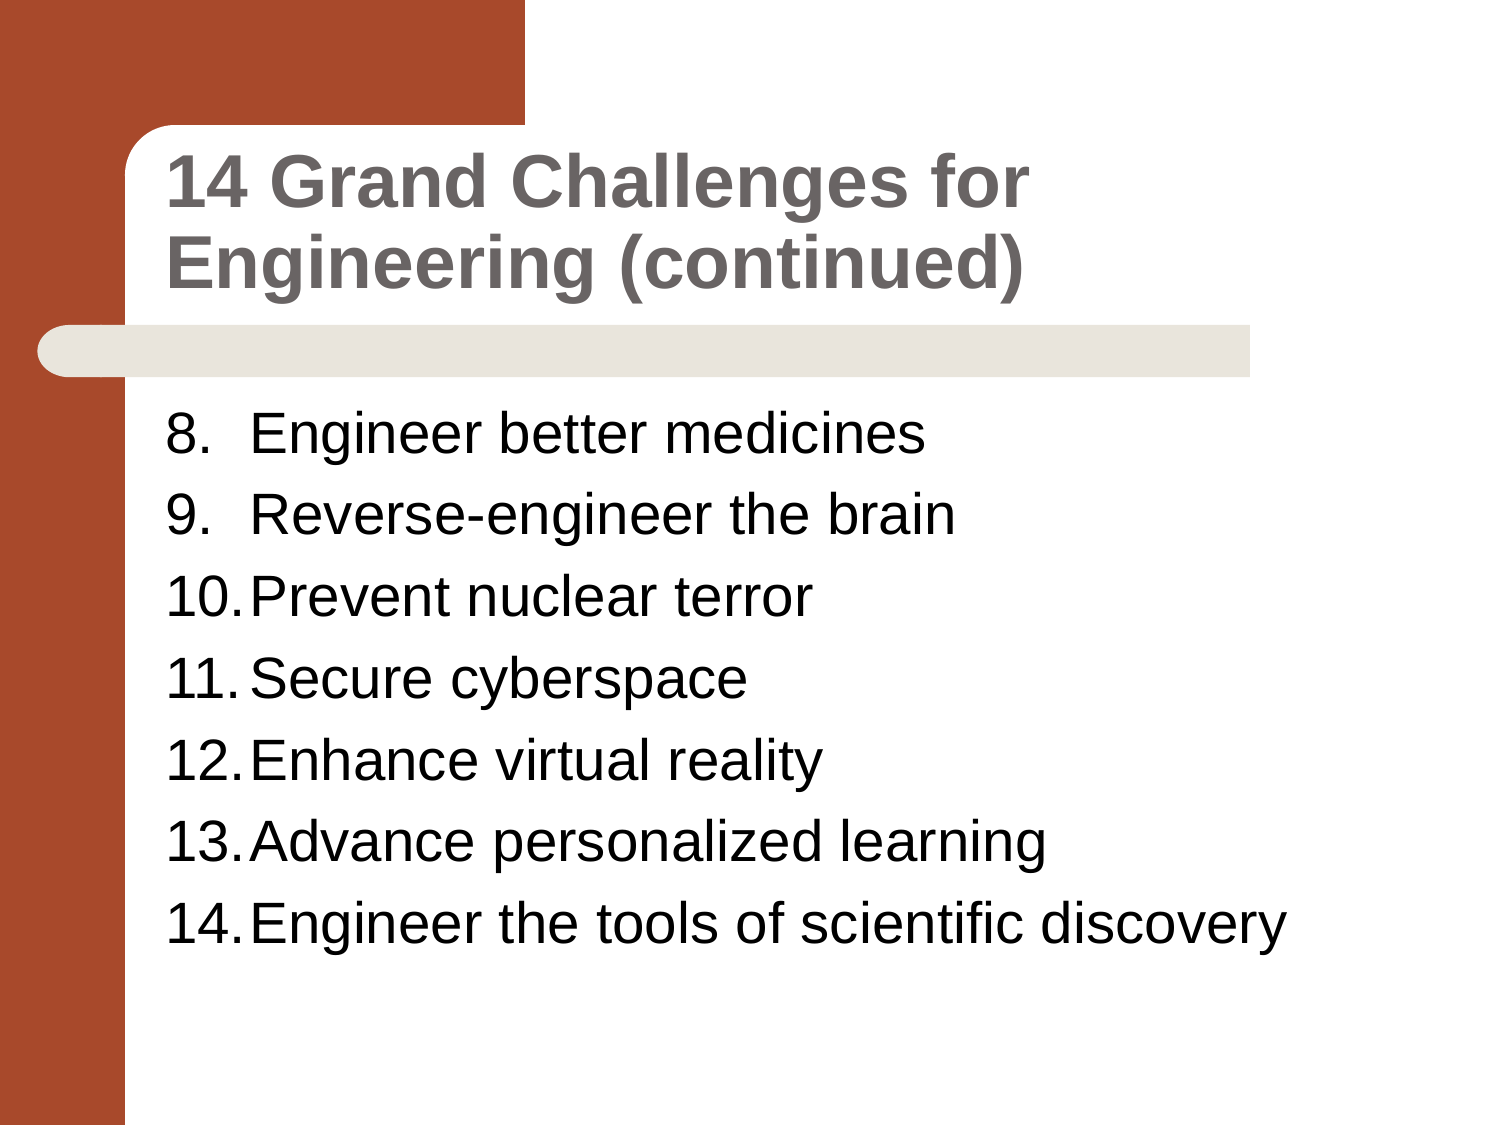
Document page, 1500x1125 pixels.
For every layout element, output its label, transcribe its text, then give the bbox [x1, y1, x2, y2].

list Engineer better medicines Reverse-engineer the brain Prevent nuclear terror Secure cyberspace Enhance virtual reality Advance personalized learning Engineer the tools of scientific discovery [150, 387, 1463, 1000]
title 14 Grand Challenges for Engineering (continued) [150, 125, 1463, 313]
